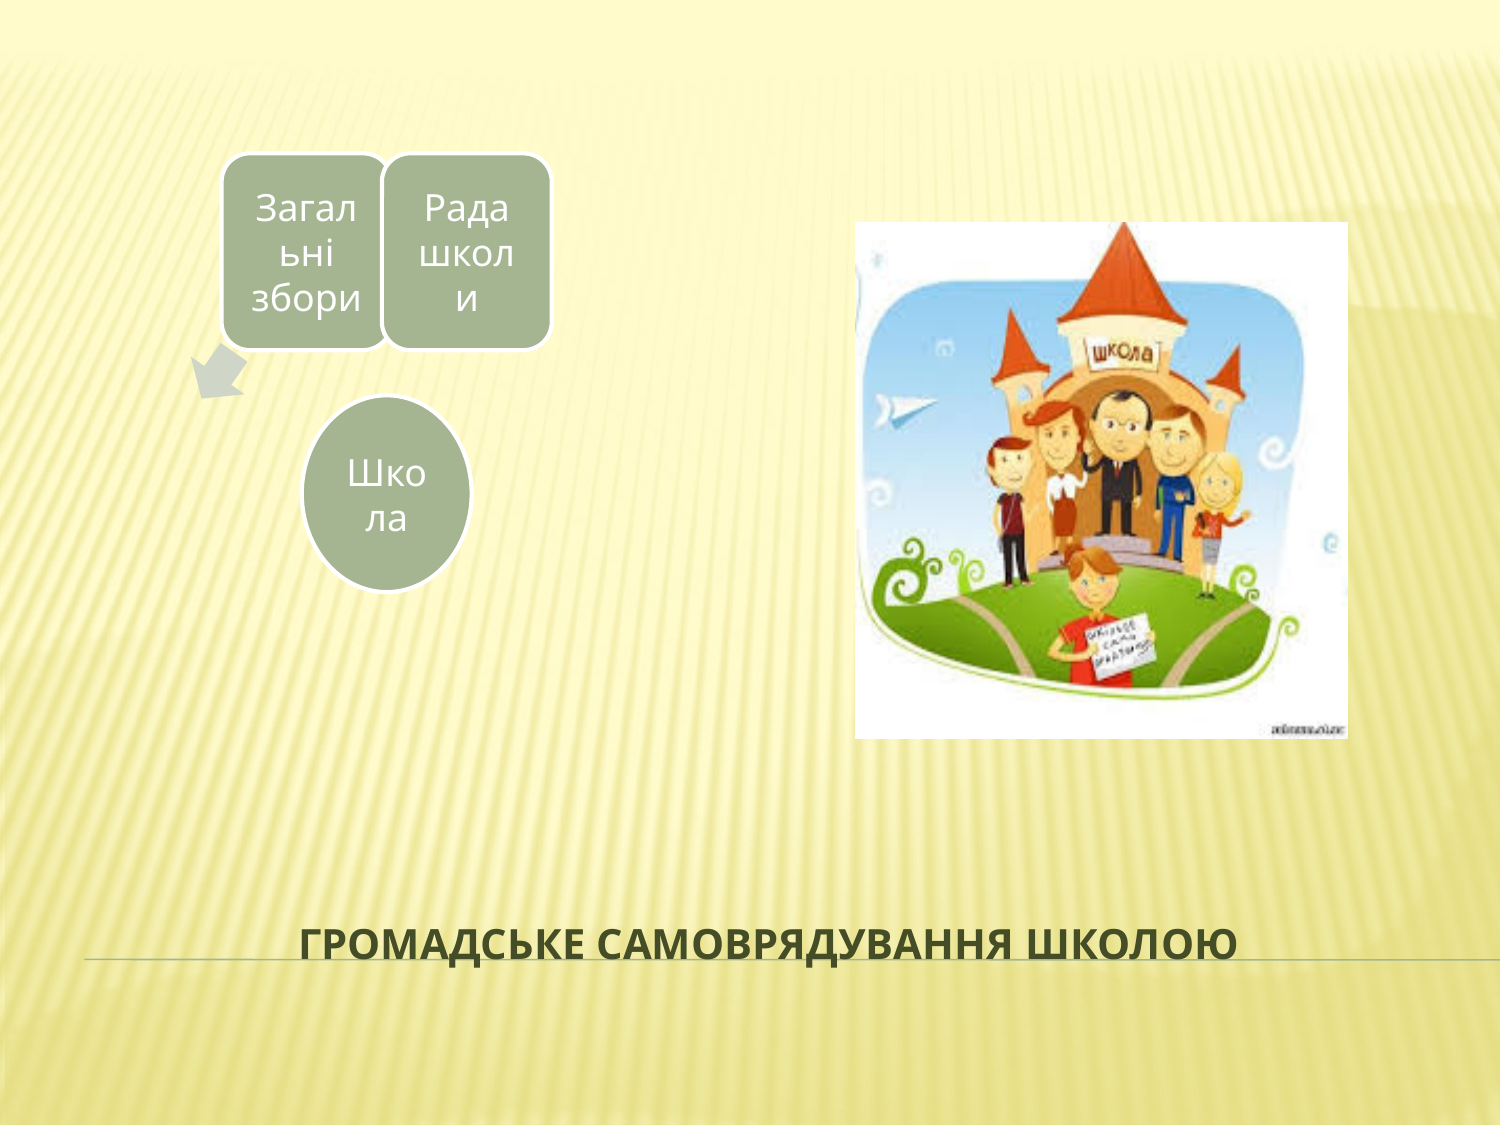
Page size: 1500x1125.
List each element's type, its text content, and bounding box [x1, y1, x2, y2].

picture [855, 222, 1348, 739]
title Громадське самоврядування школою [75, 900, 1463, 986]
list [46, 99, 727, 888]
